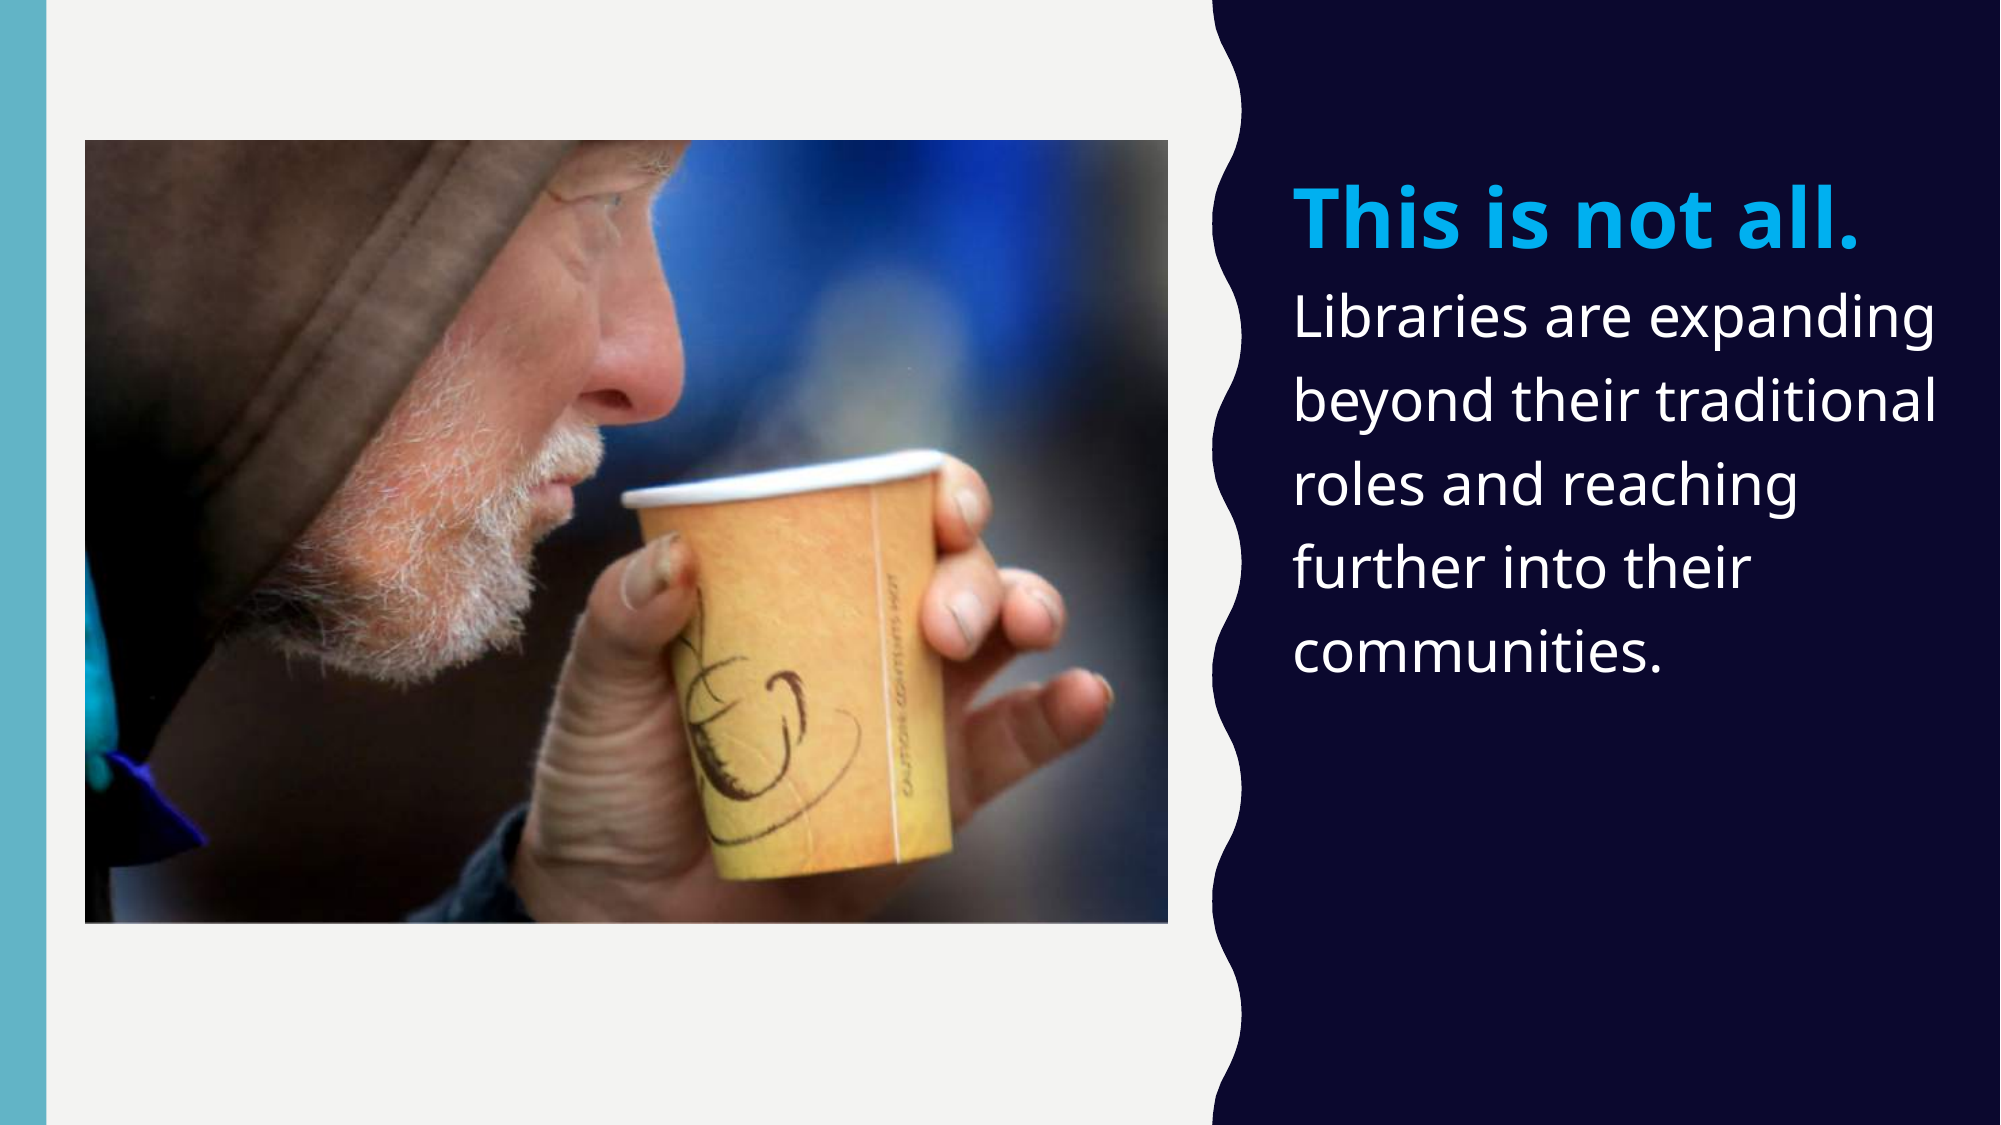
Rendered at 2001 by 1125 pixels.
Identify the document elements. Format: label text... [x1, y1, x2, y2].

list This is not all. Libraries are expanding beyond their traditional roles and reaching further into their communities. [1277, 138, 1960, 822]
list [85, 140, 1168, 924]
